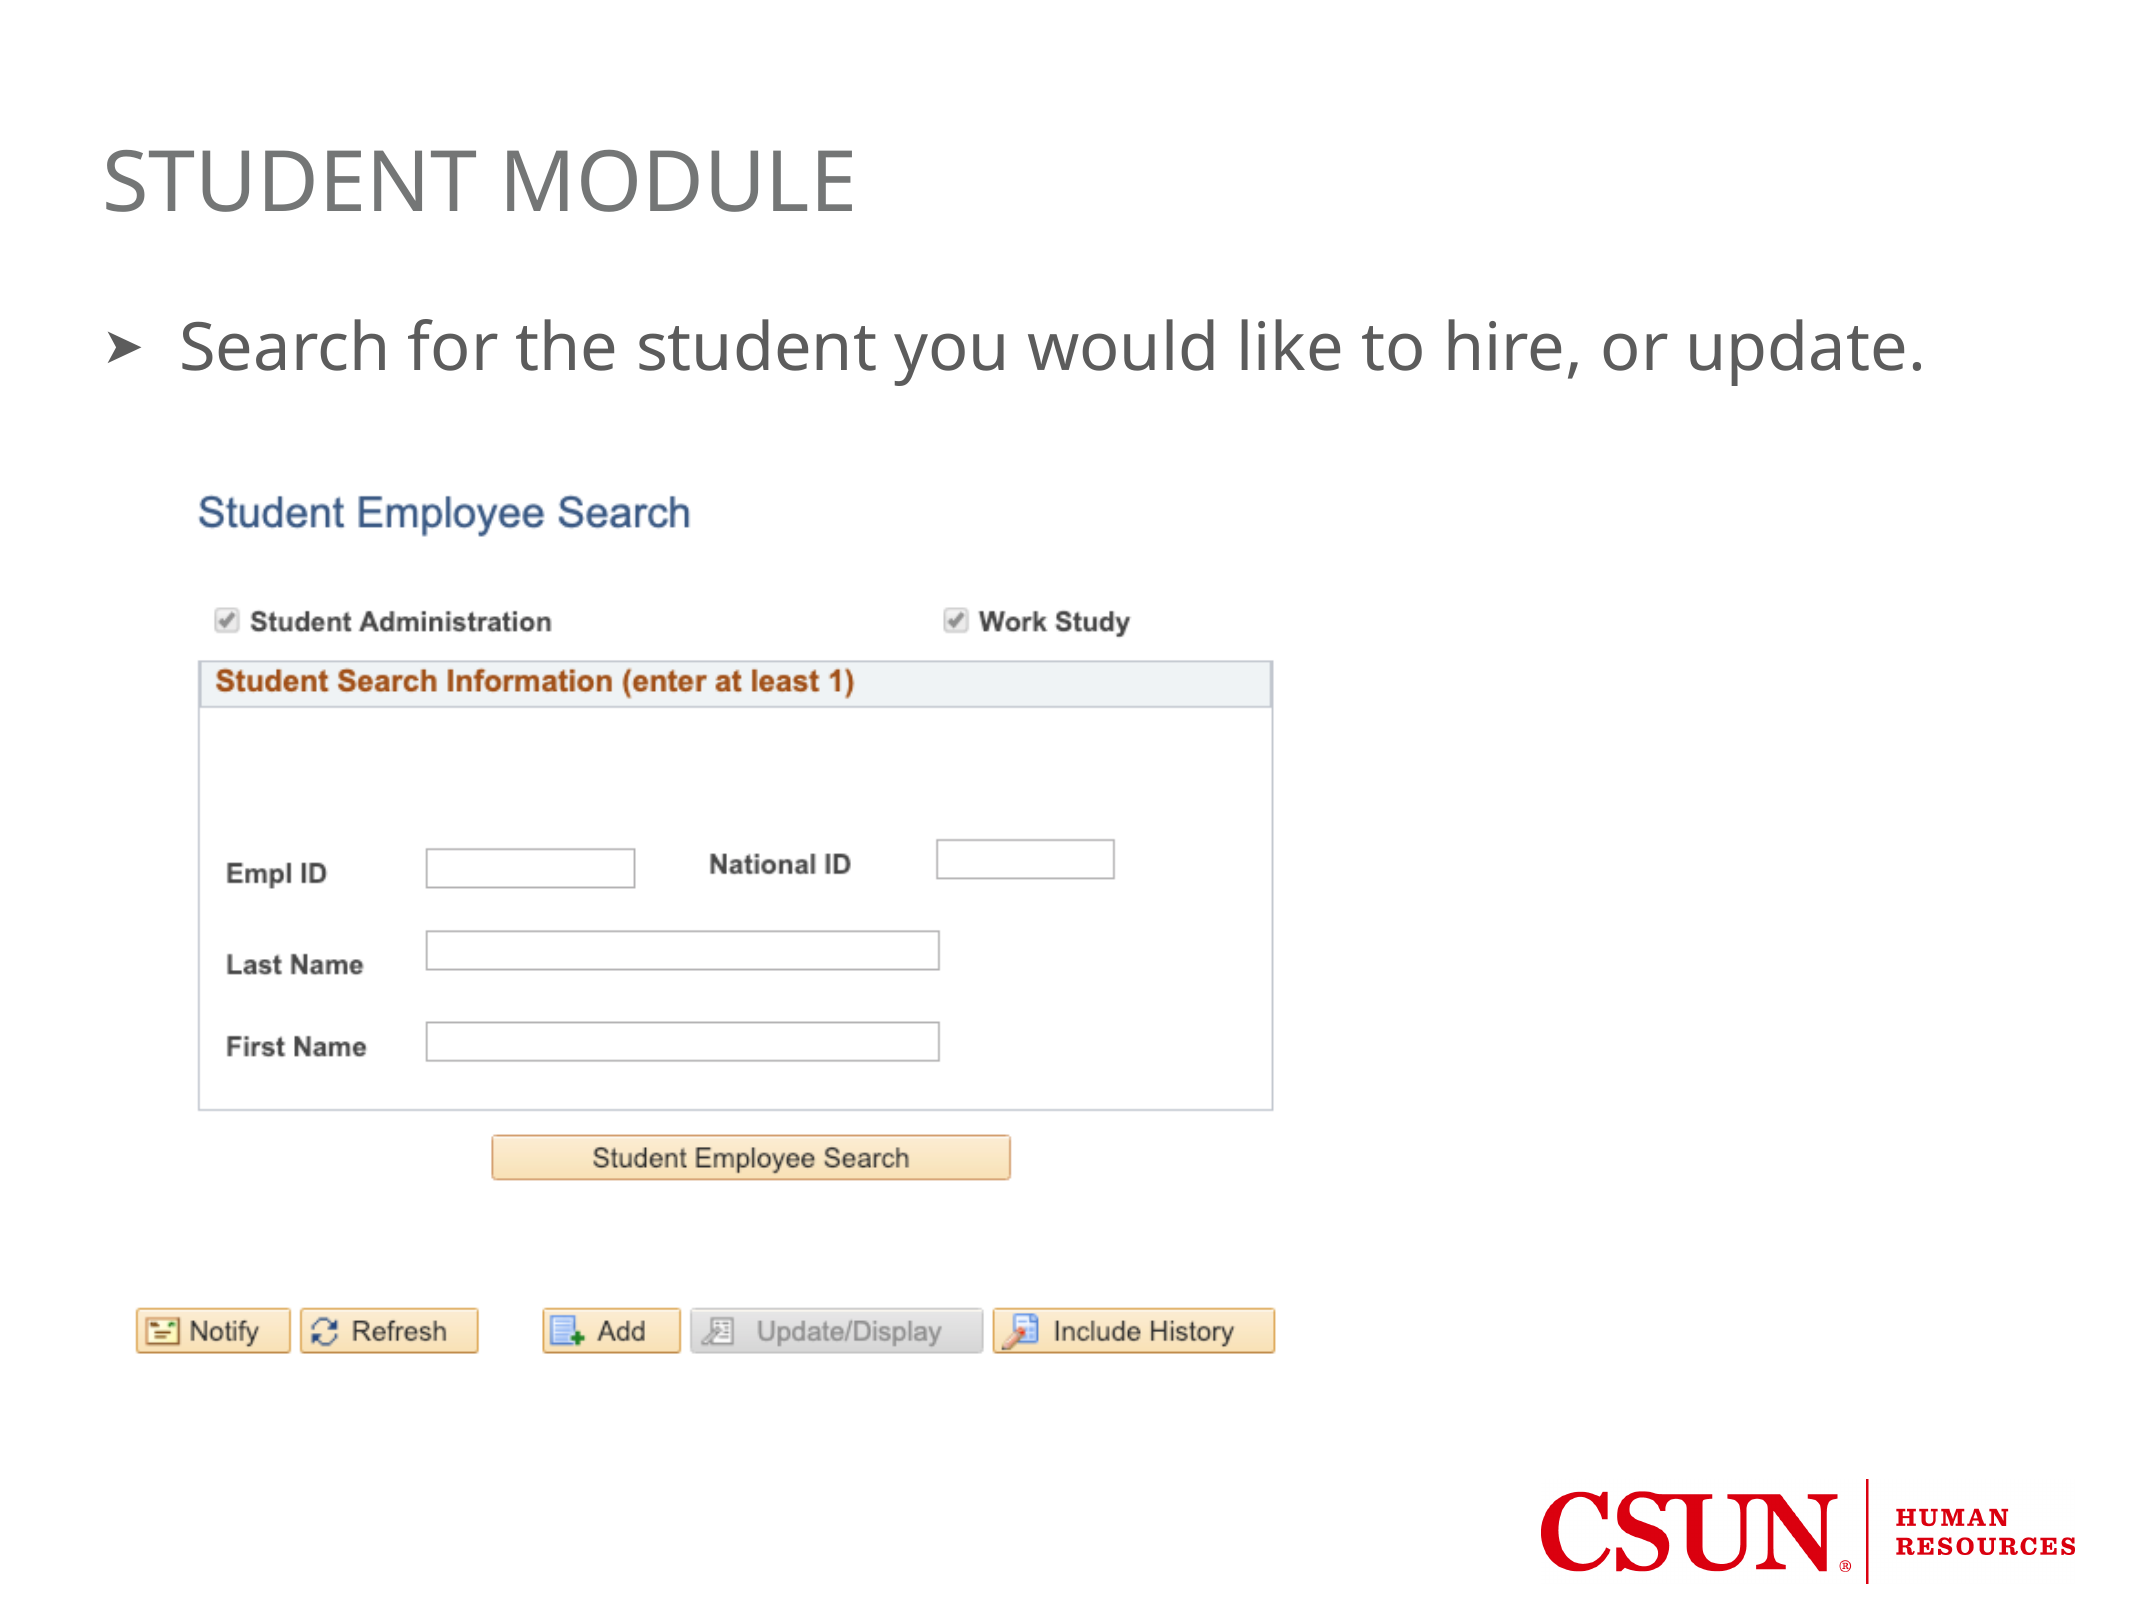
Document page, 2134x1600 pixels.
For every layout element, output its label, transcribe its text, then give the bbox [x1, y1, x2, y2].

picture [1541, 1479, 2075, 1584]
title Student Module [93, 118, 2041, 238]
list Search for the student you would like to hire, or update. [93, 295, 2041, 1482]
picture [119, 462, 1366, 1467]
